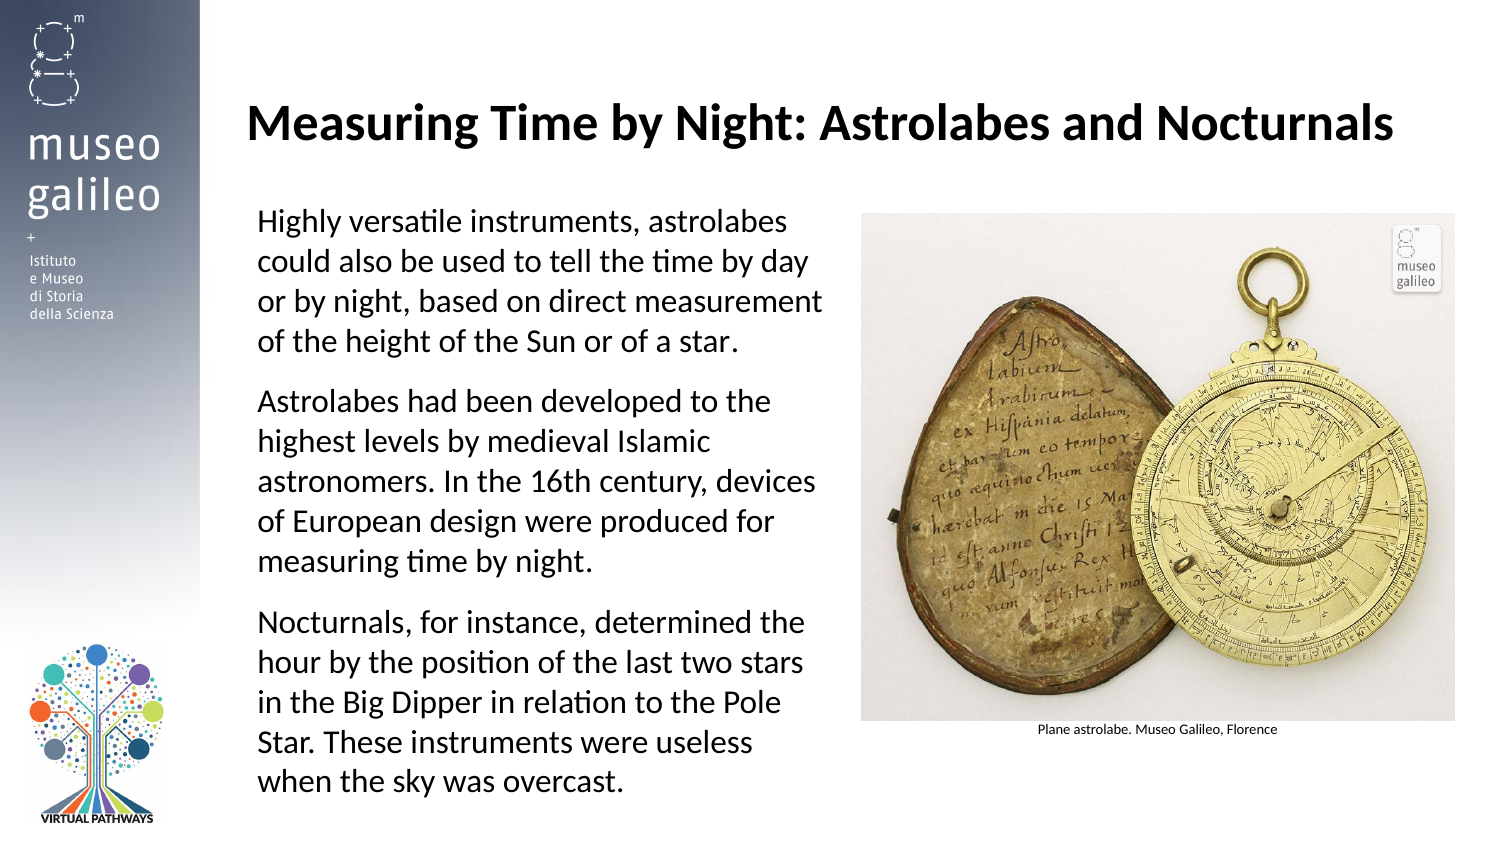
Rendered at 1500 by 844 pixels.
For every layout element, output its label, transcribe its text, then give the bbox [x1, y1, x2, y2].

title Measuring Time by Night: Astrolabes and Nocturnals [231, 72, 1477, 167]
picture [0, 0, 1500, 844]
text_box Highly versatile instruments, astrolabes could also be used to tell the time by day or by night, based on direct measurement of the height of the Sun or of a star. Astrolabes had been developed to the highest levels by medieval Islamic astronomers. In the 16th century, devices of European design were produced for measuring time by night. Nocturnals, for instance, determined the hour by the position of the last two stars in the Big Dipper in relation to the Pole Star. These instruments were useless when the sky was overcast. [242, 184, 850, 815]
text_box Plane astrolabe. Museo Galileo, Florence [861, 728, 1455, 747]
